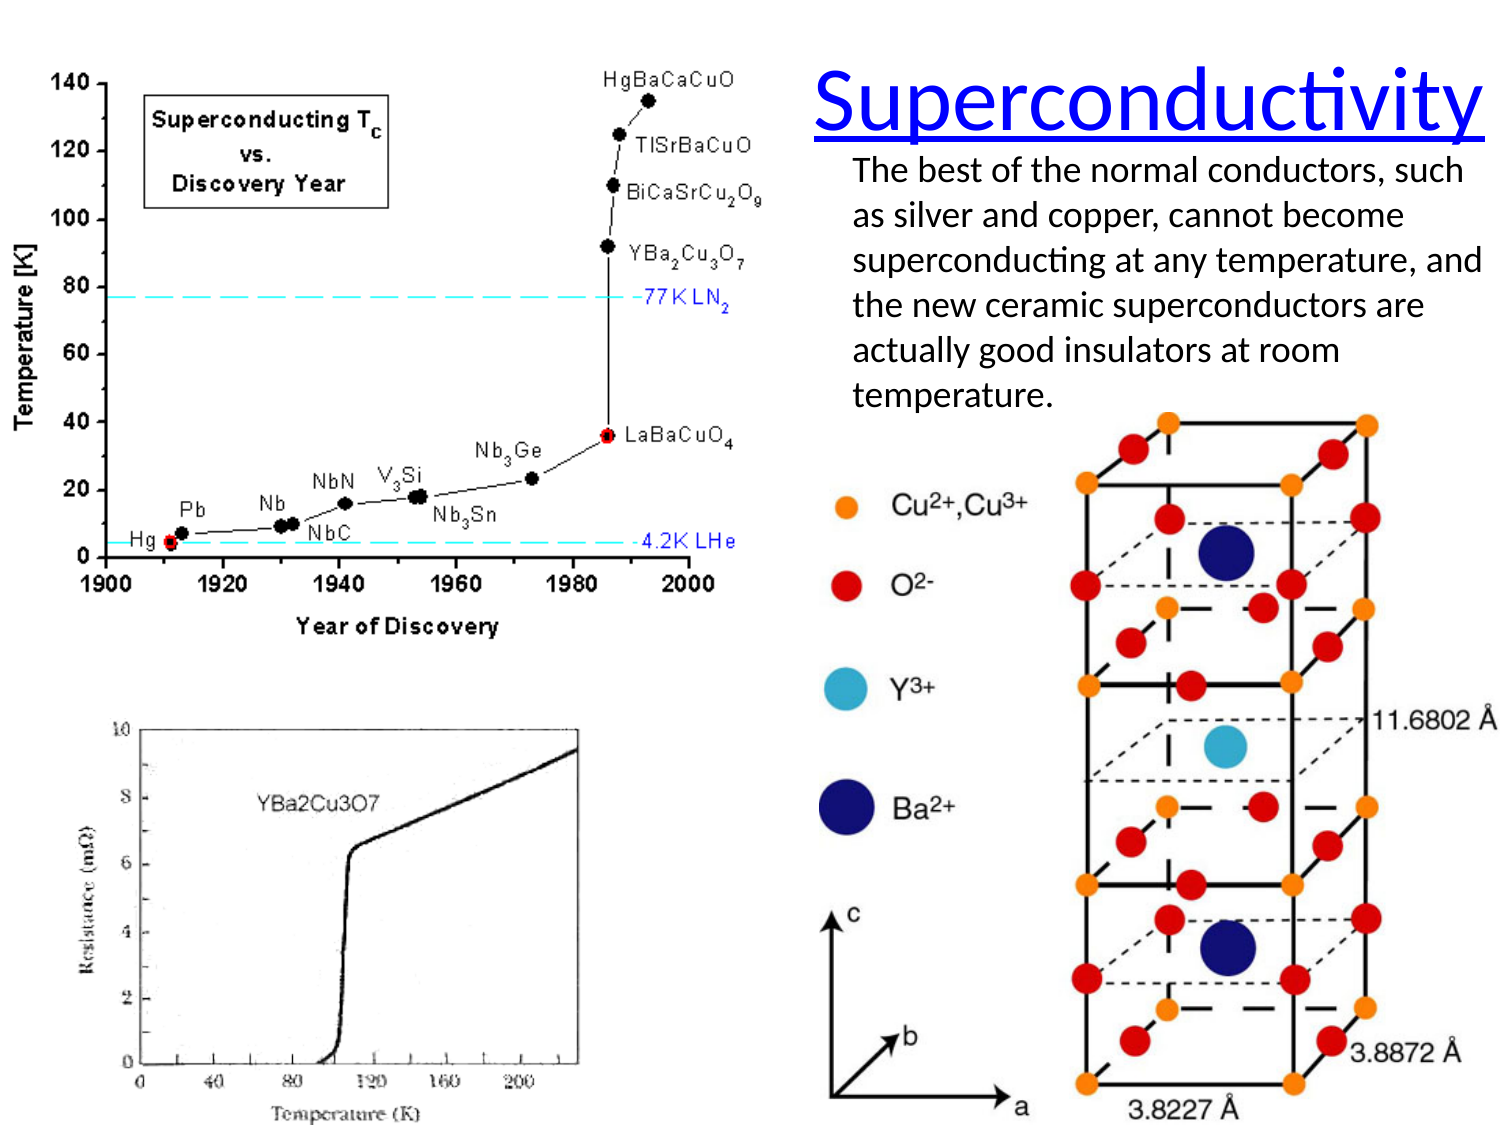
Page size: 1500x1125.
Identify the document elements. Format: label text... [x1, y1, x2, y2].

picture [0, 62, 769, 648]
picture [74, 718, 588, 1125]
title Superconductivity [150, 0, 1500, 188]
text_box The best of the normal conductors, such as silver and copper, cannot become superconducting at any temperature, and the new ceramic superconductors are actually good insulators at room temperature. [837, 137, 1500, 412]
picture [818, 412, 1500, 1125]
